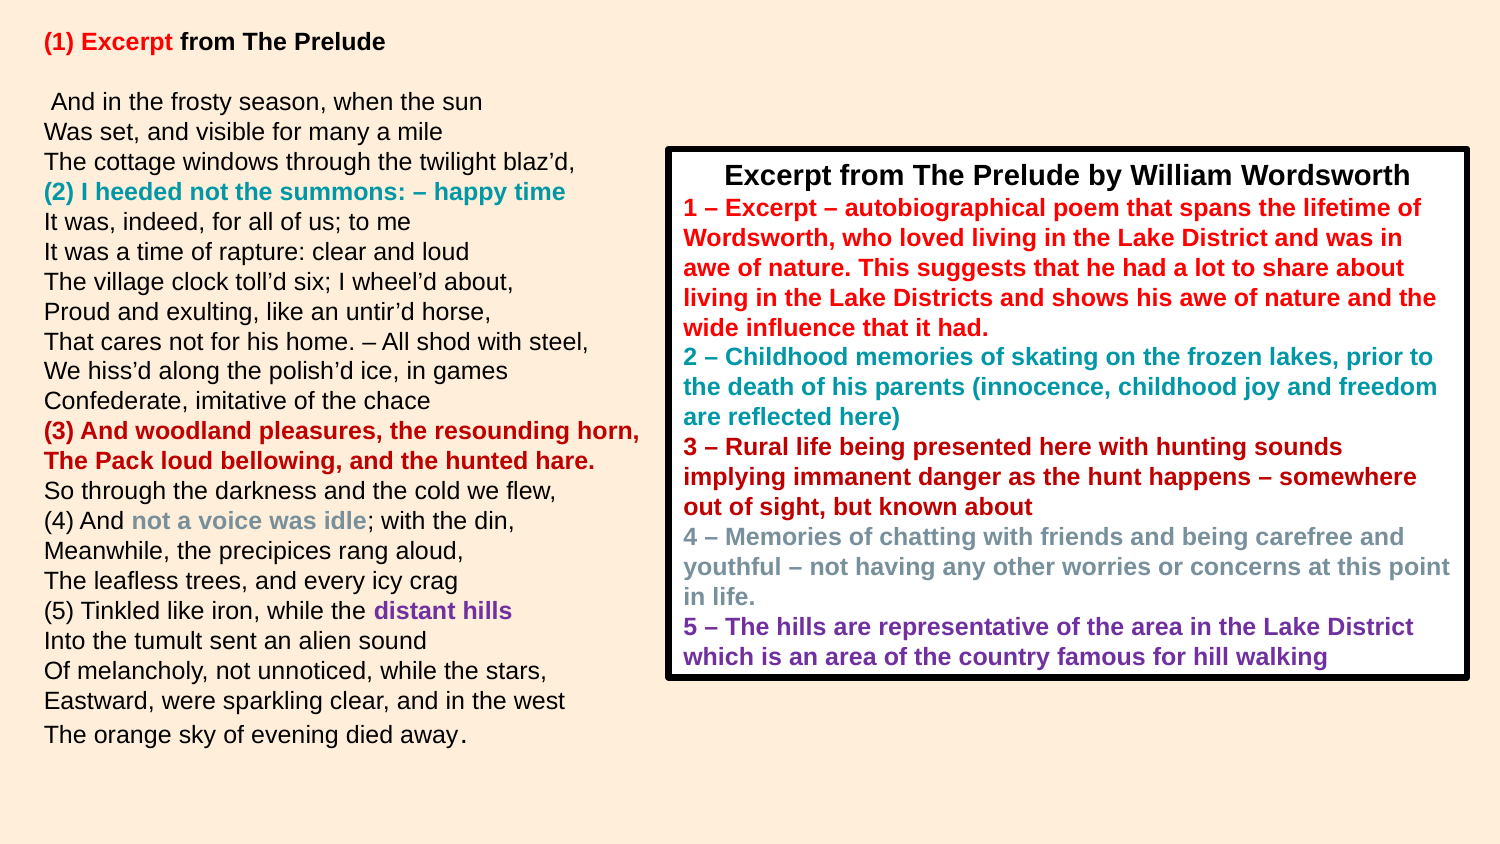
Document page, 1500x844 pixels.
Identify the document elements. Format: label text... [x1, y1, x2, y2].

text_box (1) Excerpt from The Prelude And in the frosty season, when the sun Was set, and visible for many a mile The cottage windows through the twilight blaz’d, (2) I heeded not the summons: – happy time It was, indeed, for all of us; to me It was a time of rapture: clear and loud The village clock toll’d six; I wheel’d about, Proud and exulting, like an untir’d horse, That cares not for his home. – All shod with steel, We hiss’d along the polish’d ice, in games Confederate, imitative of the chace (3) And woodland pleasures, the resounding horn, The Pack loud bellowing, and the hunted hare. So through the darkness and the cold we flew, (4) And not a voice was idle; with the din, Meanwhile, the precipices rang aloud, The leafless trees, and every icy crag (5) Tinkled like iron, while the distant hills Into the tumult sent an alien sound Of melancholy, not unnoticed, while the stars, Eastward, were sparkling clear, and in the west The orange sky of evening died away. [29, 18, 719, 757]
text_box Excerpt from The Prelude by William Wordsworth 1 – Excerpt – autobiographical poem that spans the lifetime of Wordsworth, who loved living in the Lake District and was in awe of nature. This suggests that he had a lot to share about living in the Lake Districts and shows his awe of nature and the wide influence that it had. 2 – Childhood memories of skating on the frozen lakes, prior to the death of his parents (innocence, childhood joy and freedom are reflected here) 3 – Rural life being presented here with hunting sounds implying immanent danger as the hunt happens – somewhere out of sight, but known about 4 – Memories of chatting with friends and being carefree and youthful – not having any other worries or concerns at this point in life. 5 – The hills are representative of the area in the Lake District which is an area of the country famous for hill walking [666, 147, 1469, 680]
